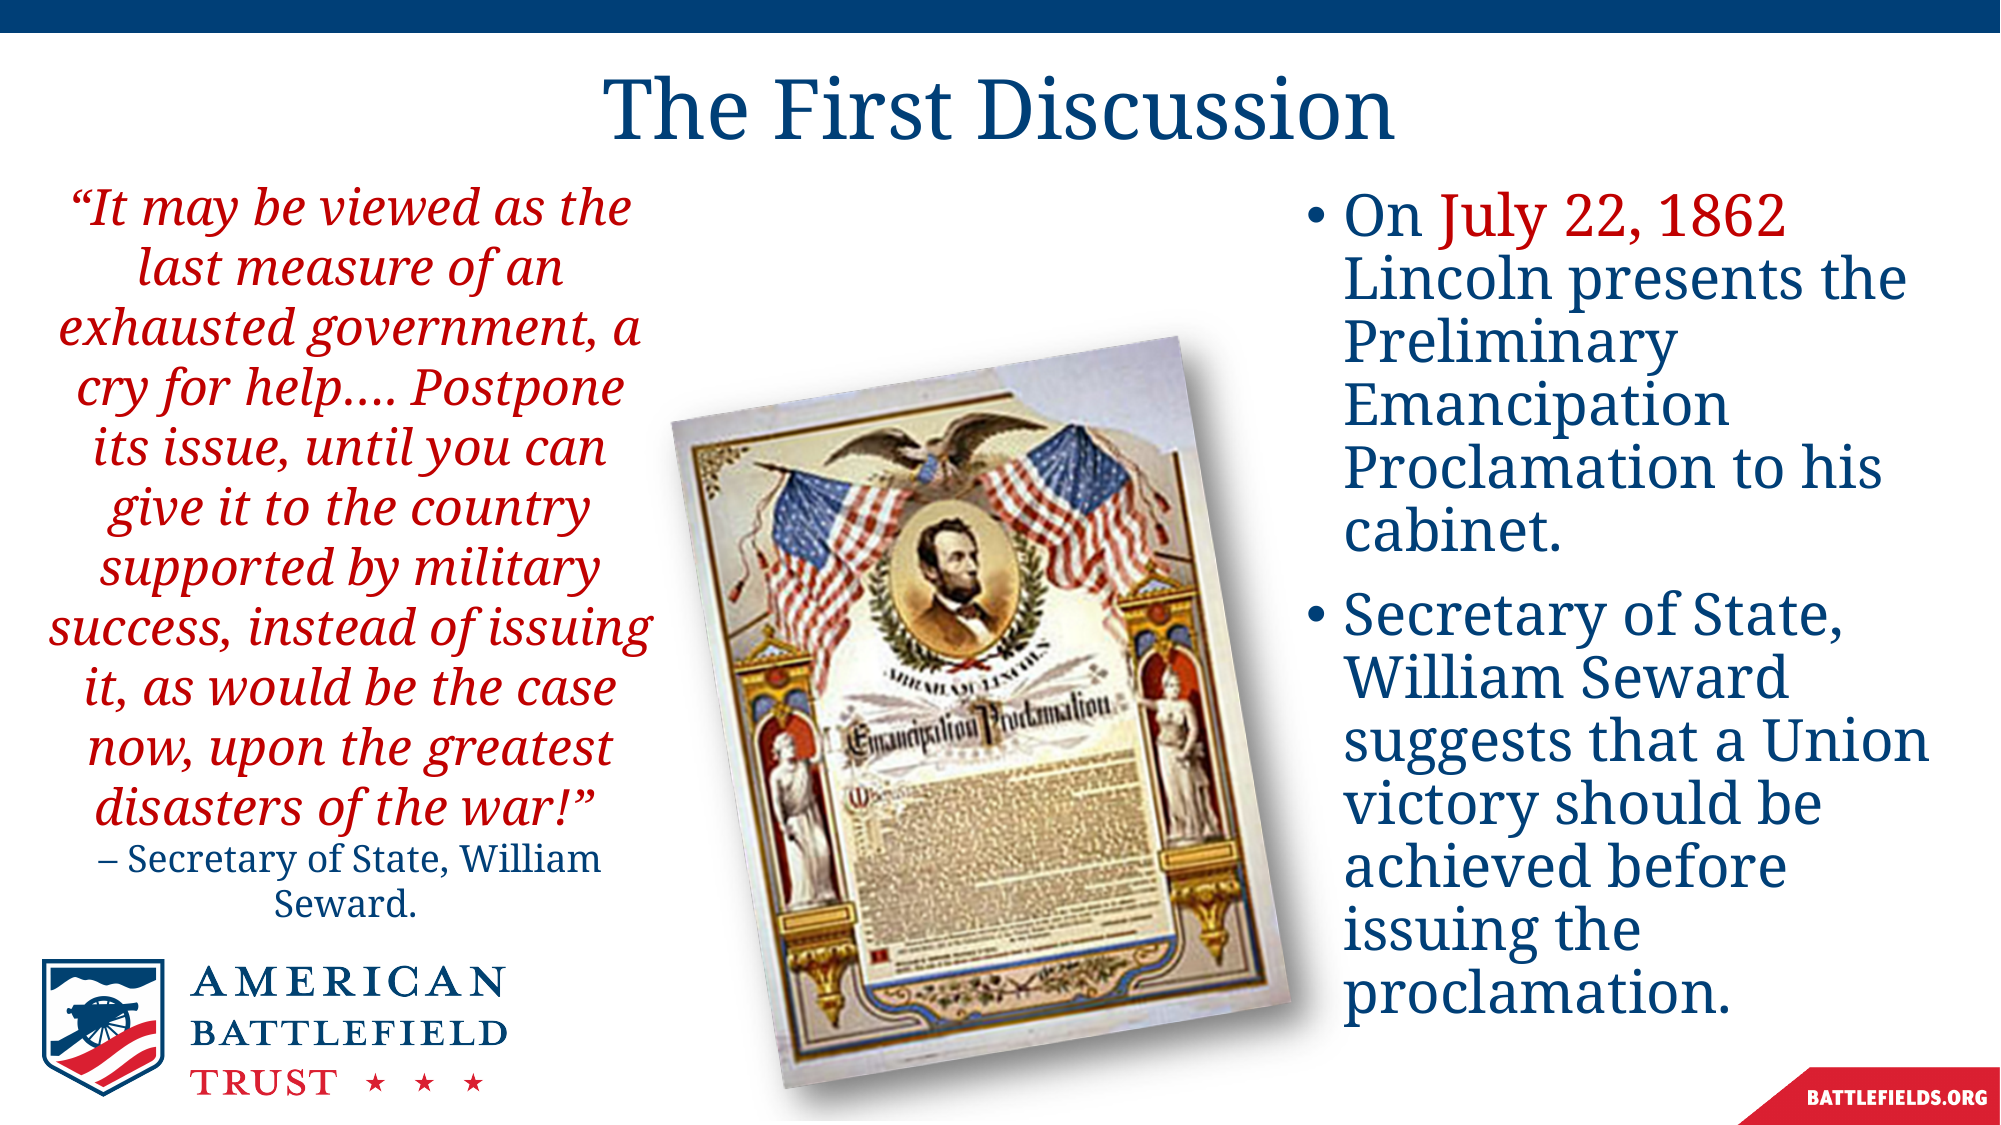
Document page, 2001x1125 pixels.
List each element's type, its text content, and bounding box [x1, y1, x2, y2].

text_box On July 22, 1862 Lincoln presents the Preliminary Emancipation Proclamation to his cabinet. Secretary of State, William Seward suggests that a Union victory should be achieved before issuing the proclamation. [1291, 179, 2000, 1002]
picture [42, 959, 508, 1097]
title The First Discussion [137, 40, 1863, 185]
picture [634, 298, 1366, 1121]
picture [1737, 1067, 2000, 1125]
text_box “It may be viewed as the last measure of an exhausted government, a cry for help…. Postpone its issue, until you can give it to the country supported by military success, instead of issuing it, as would be the case now, upon the greatest disasters of the war!” – Secretary of State, William Seward. [32, 168, 669, 933]
